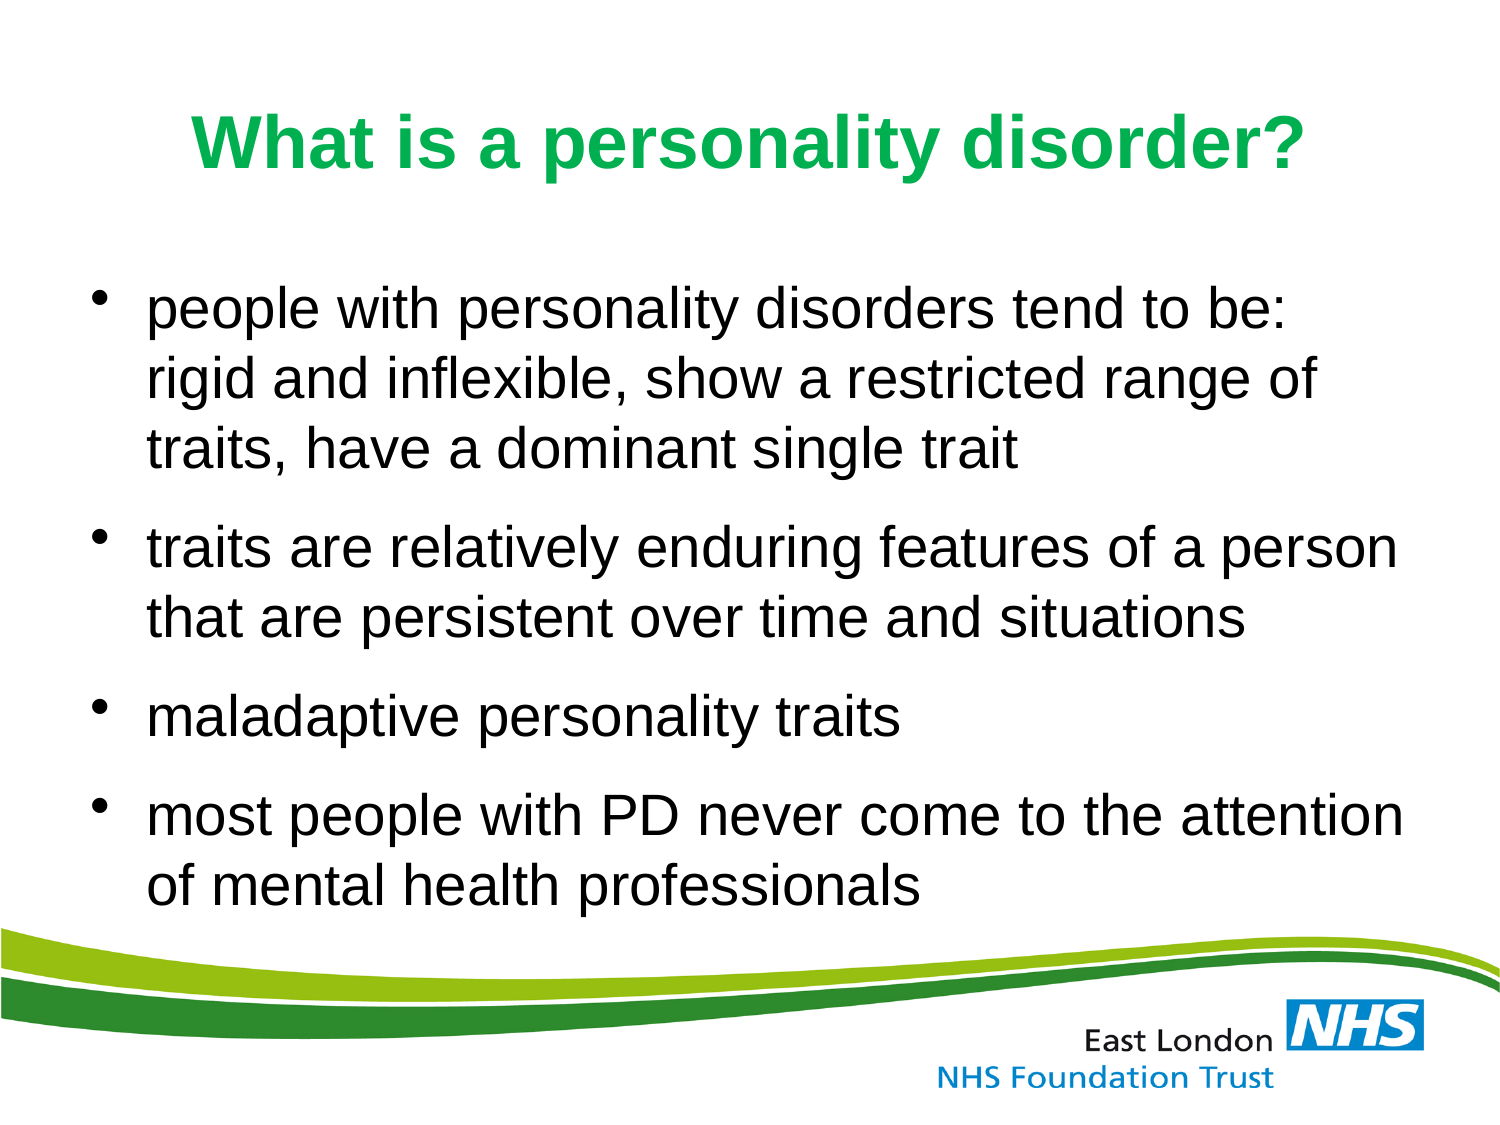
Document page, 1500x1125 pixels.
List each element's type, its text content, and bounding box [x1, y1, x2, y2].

picture [942, 1072, 952, 1088]
picture [1380, 1006, 1418, 1046]
picture [1154, 1074, 1164, 1086]
picture [966, 1078, 978, 1088]
picture [0, 928, 1500, 1088]
picture [1073, 1075, 1081, 1088]
list people with personality disorders tend to be: rigid and inflexible, show a restricted range of traits, have a dominant single trait traits are relatively enduring features of a person that are persistent over time and situations maladaptive personality traits most people with PD never come to the attention of mental health professionals [74, 262, 1426, 1006]
picture [1338, 1006, 1384, 1045]
picture [1093, 1074, 1102, 1088]
picture [1175, 1075, 1183, 1088]
title What is a personality disorder? [74, 44, 1426, 233]
picture [1292, 1006, 1341, 1045]
picture [1032, 1074, 1042, 1086]
